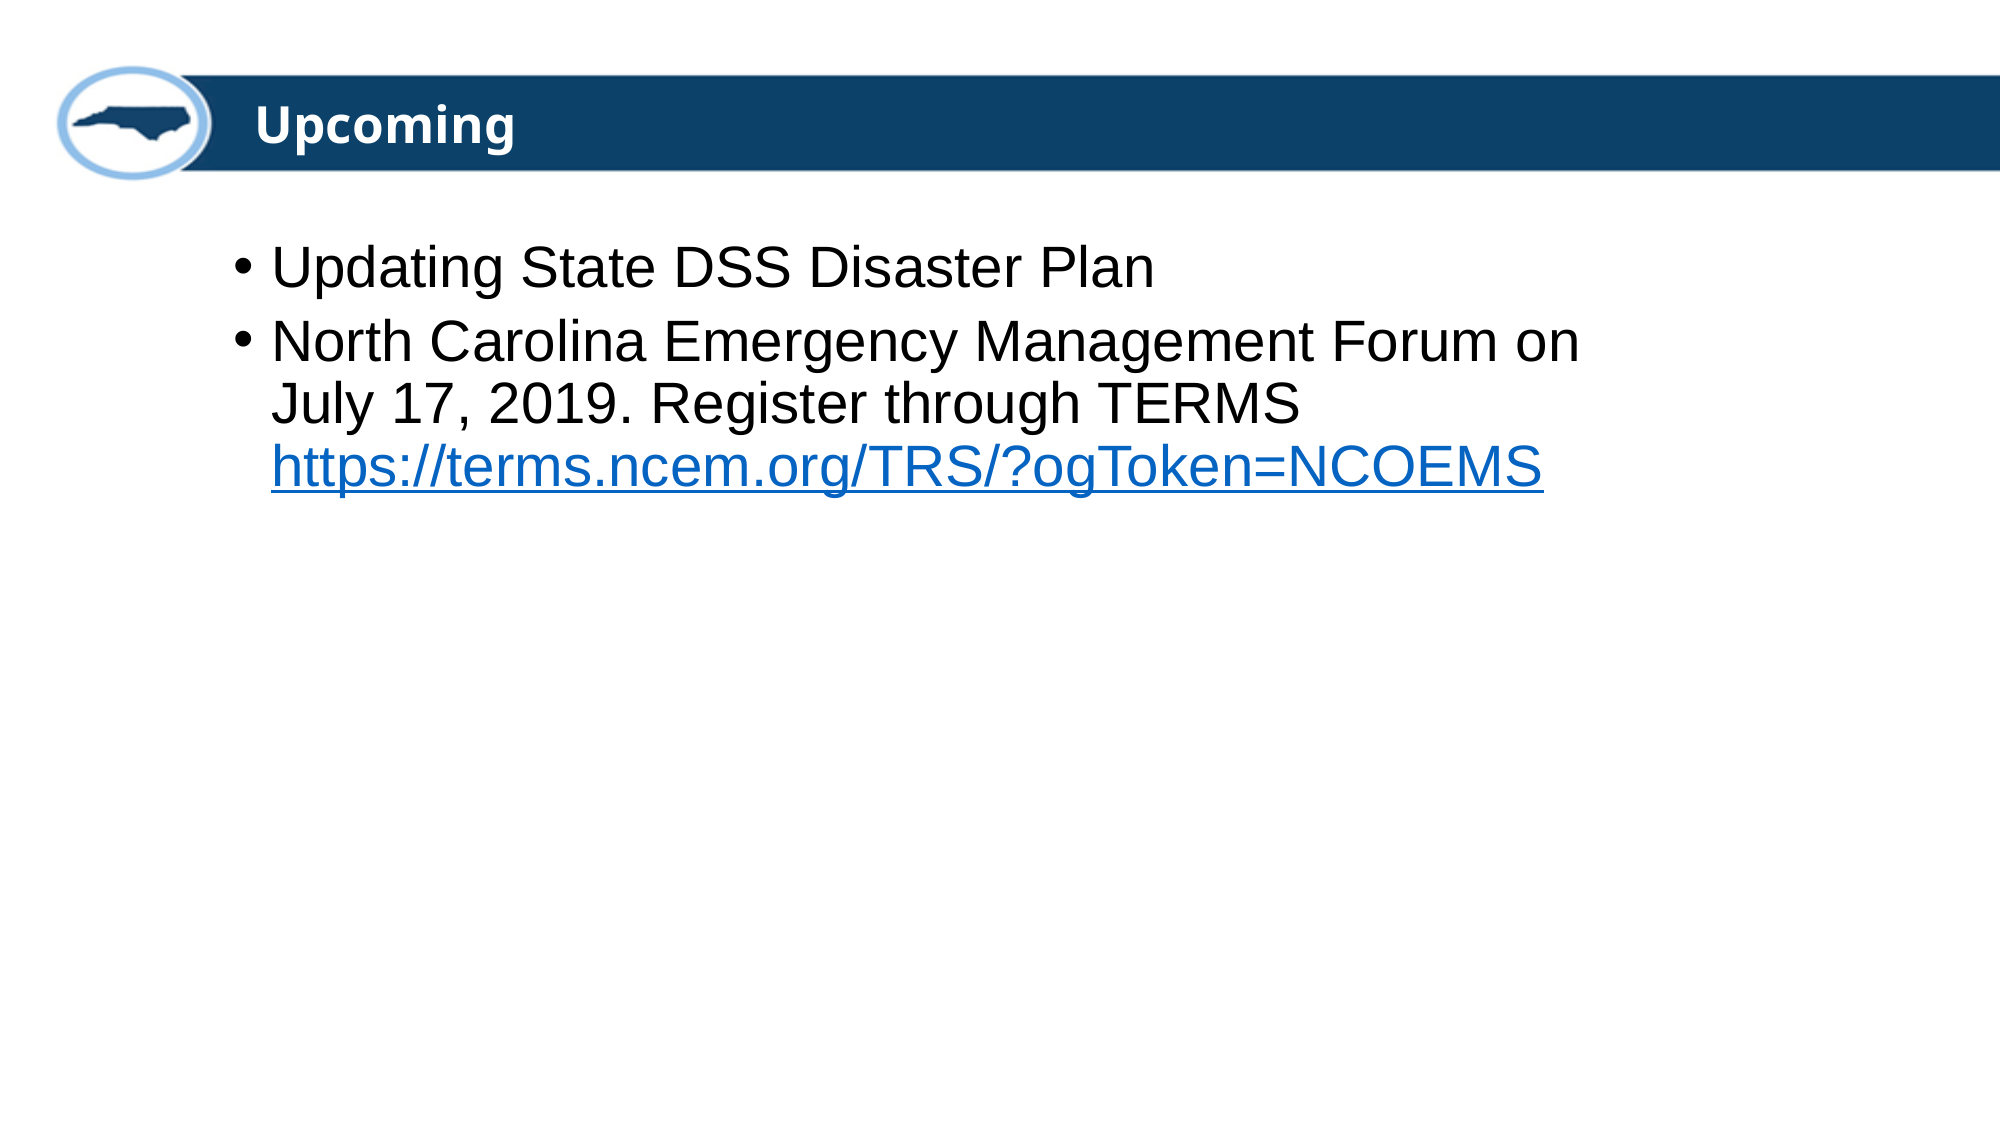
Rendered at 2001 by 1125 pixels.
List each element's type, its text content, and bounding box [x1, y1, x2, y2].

title Upcoming [239, 91, 1338, 162]
picture [41, 63, 2000, 191]
list Updating State DSS Disaster Plan North Carolina Emergency Management Forum on July 17, 2019. Register through TERMS https://terms.ncem.org/TRS/?ogToken=NCOEMS [143, 230, 1647, 1066]
